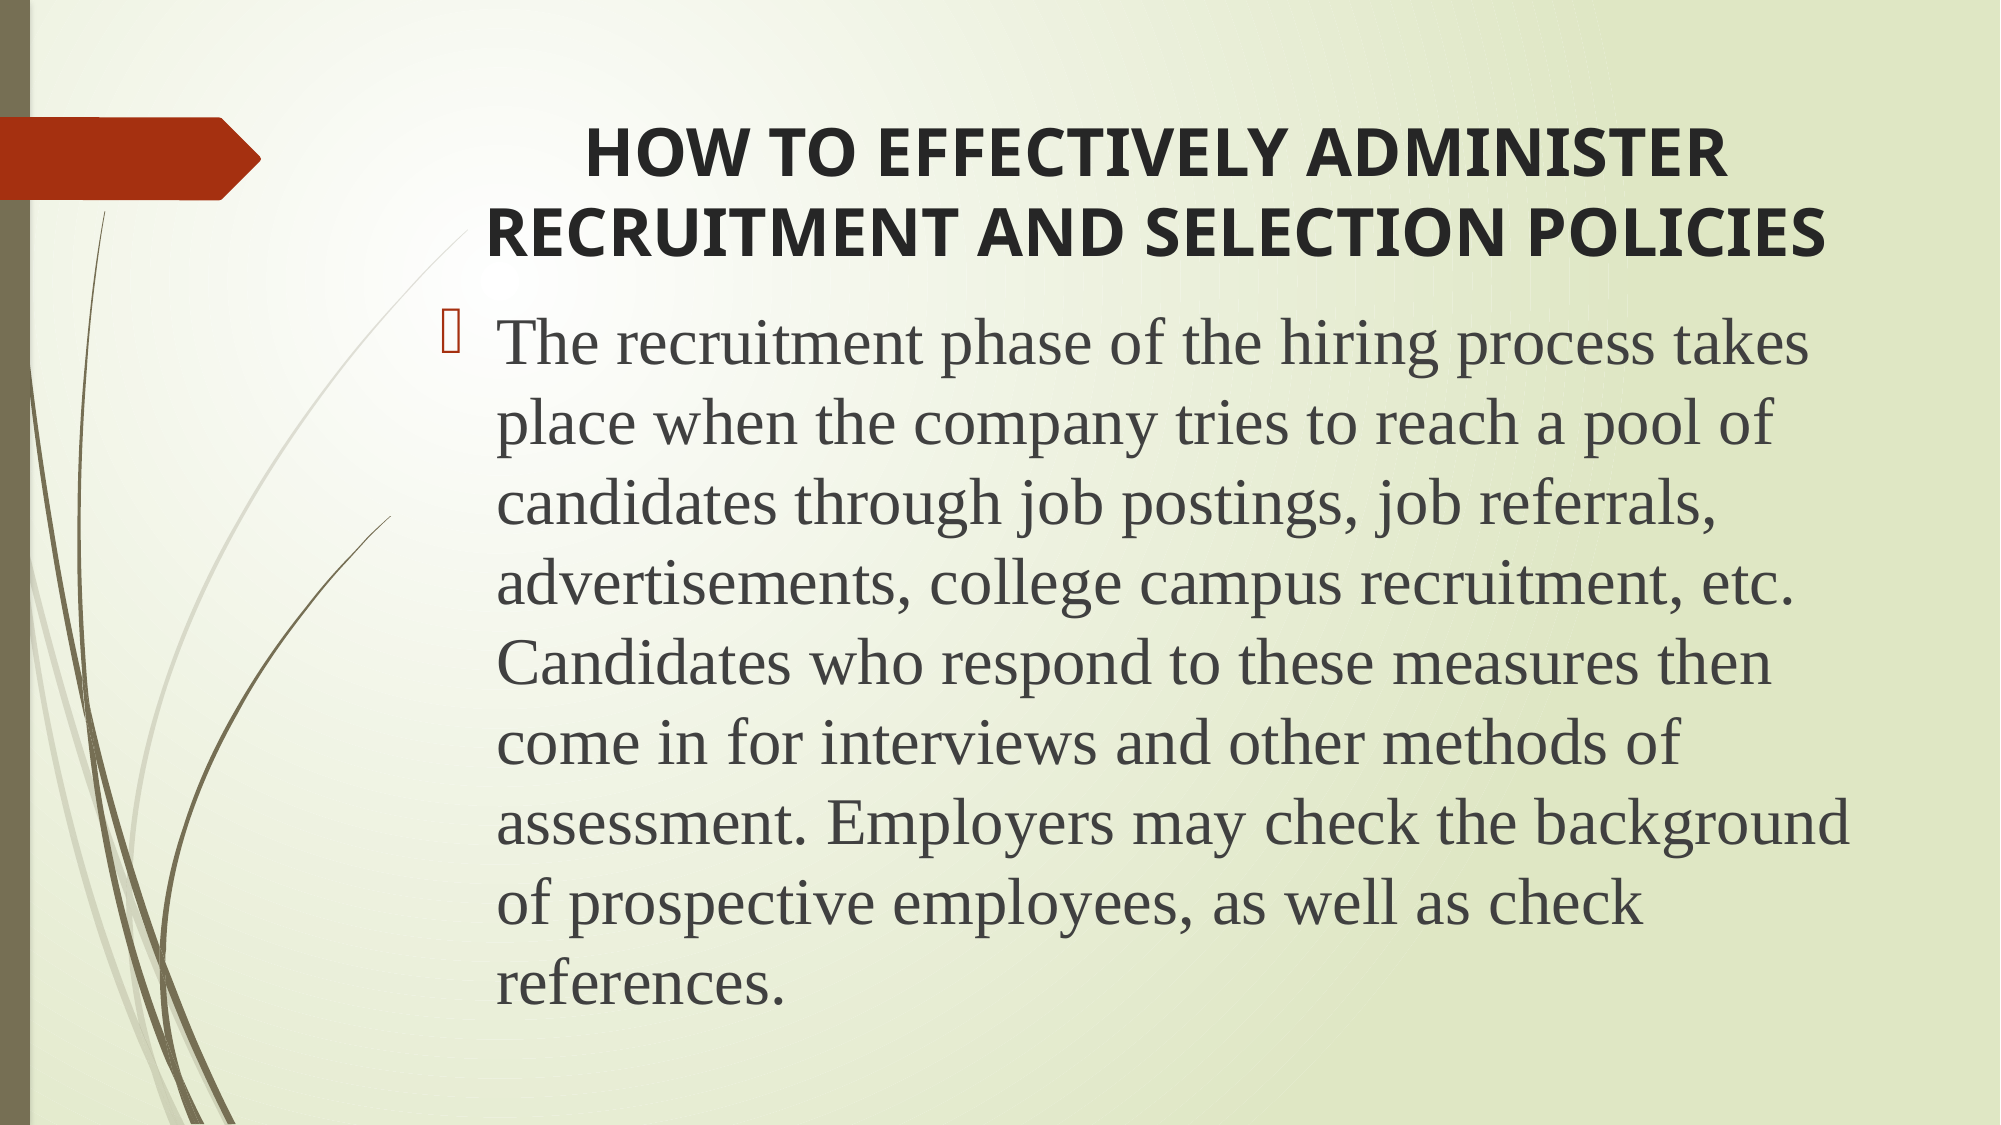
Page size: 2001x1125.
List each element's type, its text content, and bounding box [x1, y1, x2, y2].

title HOW TO EFFECTIVELY ADMINISTER RECRUITMENT AND SELECTION POLICIES [425, 102, 1888, 290]
list The recruitment phase of the hiring process takes place when the company tries to reach a pool of candidates through job postings, job referrals, advertisements, college campus recruitment, etc. Candidates who respond to these measures then come in for interviews and other methods of assessment. Employers may check the background of prospective employees, as well as check references. [424, 290, 1888, 1035]
